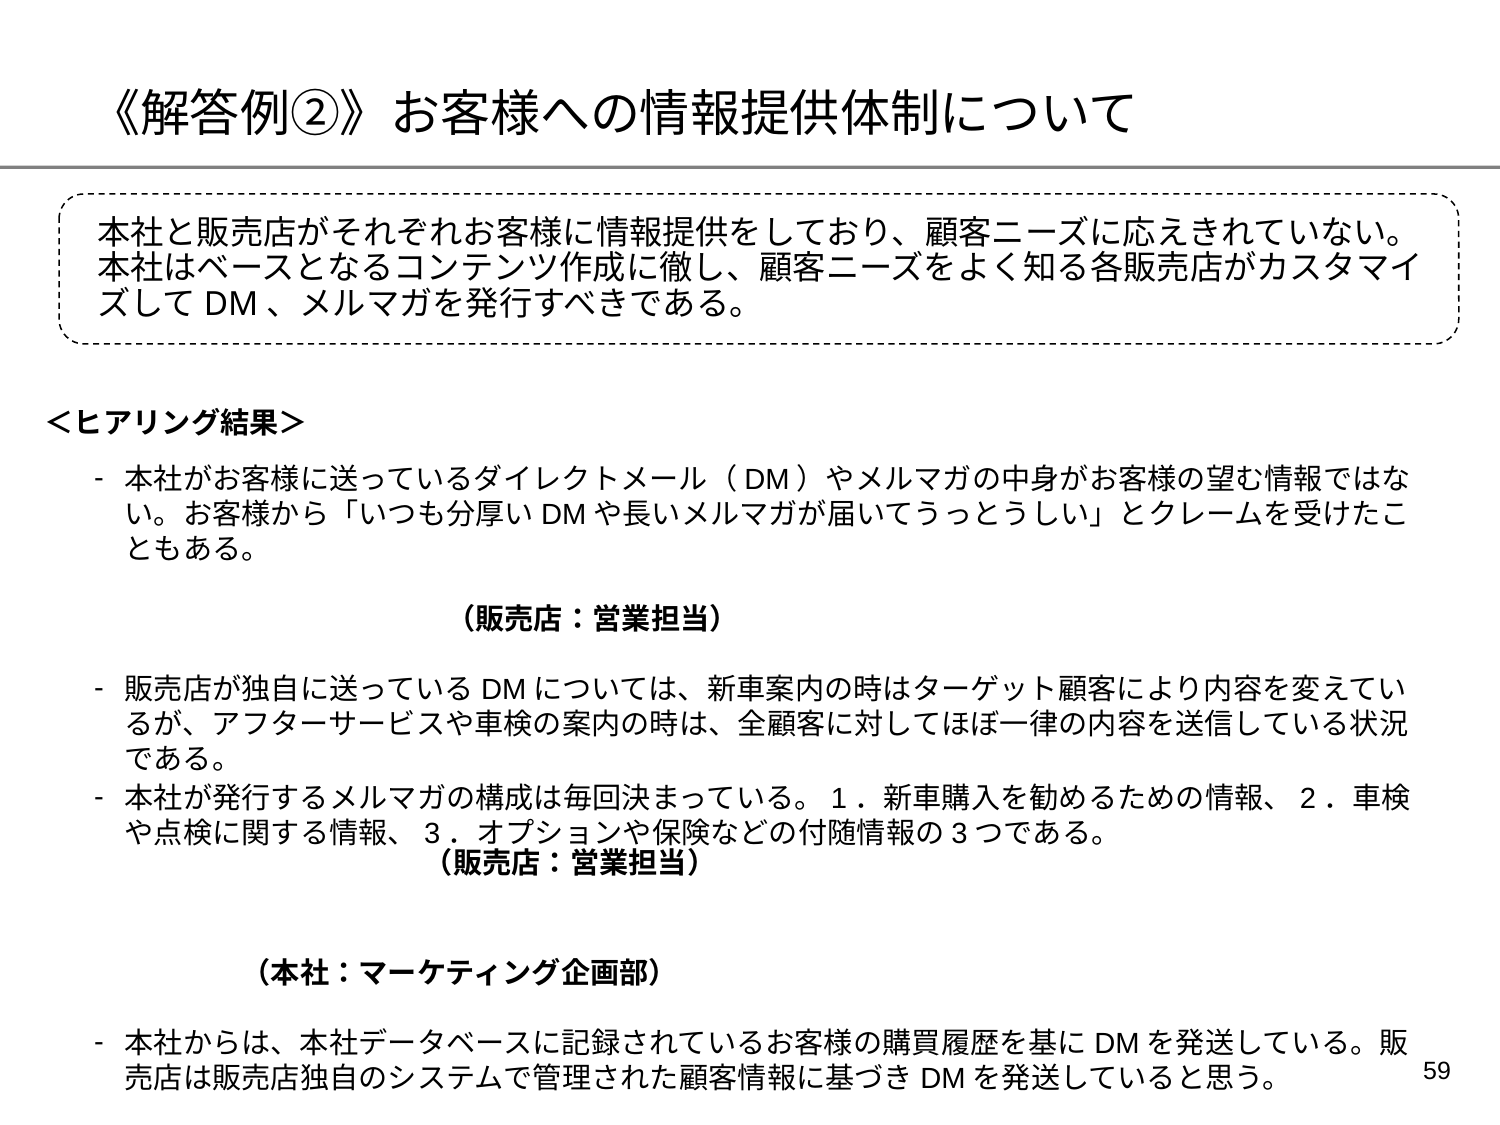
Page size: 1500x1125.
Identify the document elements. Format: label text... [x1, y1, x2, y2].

title 《解答例②》お客様への情報提供体制について [75, 74, 1424, 150]
text_box [59, 193, 1459, 344]
text_box ＜ヒアリング結果＞ [30, 397, 323, 448]
text_box 本社がお客様に送っているダイレクトメール（DM）やメルマガの中身がお客様の望む情報ではない。お客様から「いつも分厚いDMや長いメルマガが届いてうっとうしい」とクレームを受けたこともある。 （販売店：営業担当） 販売店が独自に送っているDMについては、新車案内の時はターゲット顧客により内容を変えているが、アフターサービスや車検の案内の時は、全顧客に対してほぼ一律の内容を送信している状況である。 （販売店：営業担当） [79, 452, 1438, 771]
text_box 本社が発行するメルマガの構成は毎回決まっている。1．新車購入を勧めるための情報、2．車検や点検に関する情報、3．オプションや保険などの付随情報の3つである。 （本社：マーケティング企画部） 本社からは、本社データベースに記録されているお客様の購買履歴を基にDMを発送している。販売店は販売店独自のシステムで管理された顧客情報に基づきDMを発送していると思う。 （本社：マーケティング企画部） [79, 771, 1438, 1125]
text_box 本社と販売店がそれぞれお客様に情報提供をしており、顧客ニーズに応えきれていない。本社はベースとなるコンテンツ作成に徹し、顧客ニーズをよく知る各販売店がカスタマイズしてDM、メルマガを発行すべきである。 [82, 207, 1442, 331]
slide_number 58 [1438, 1046, 1467, 1092]
